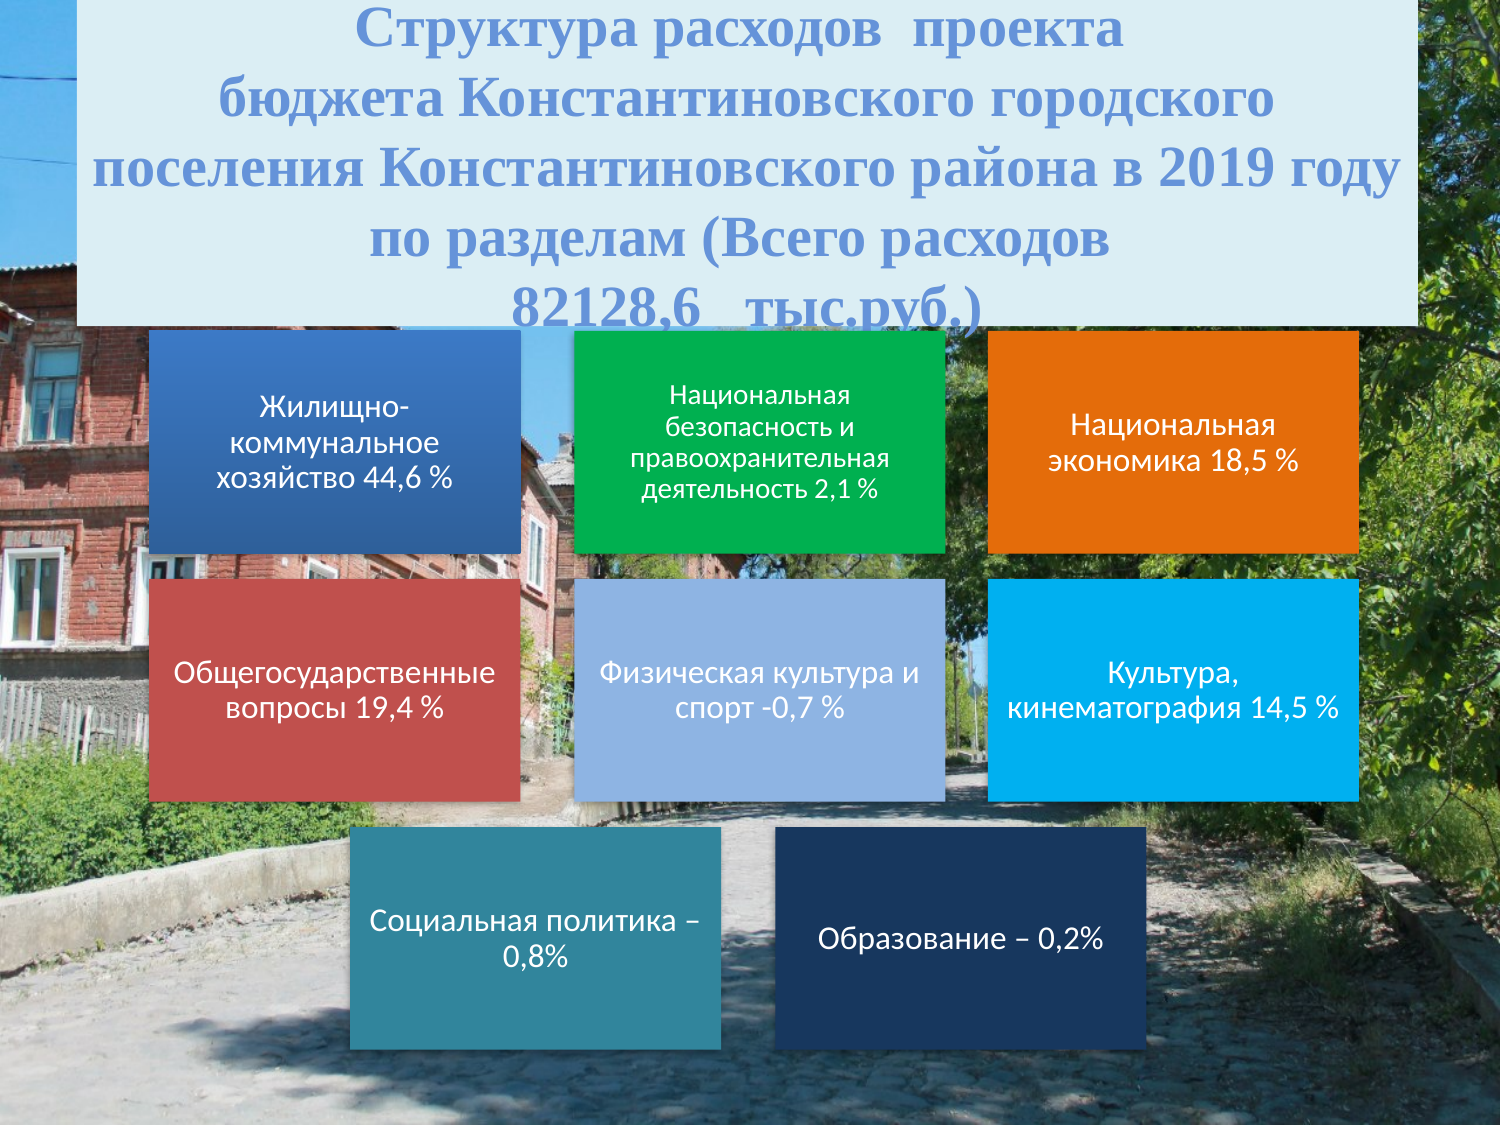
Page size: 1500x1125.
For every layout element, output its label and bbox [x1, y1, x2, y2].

picture [0, 0, 1500, 1125]
list [76, 314, 1427, 1058]
